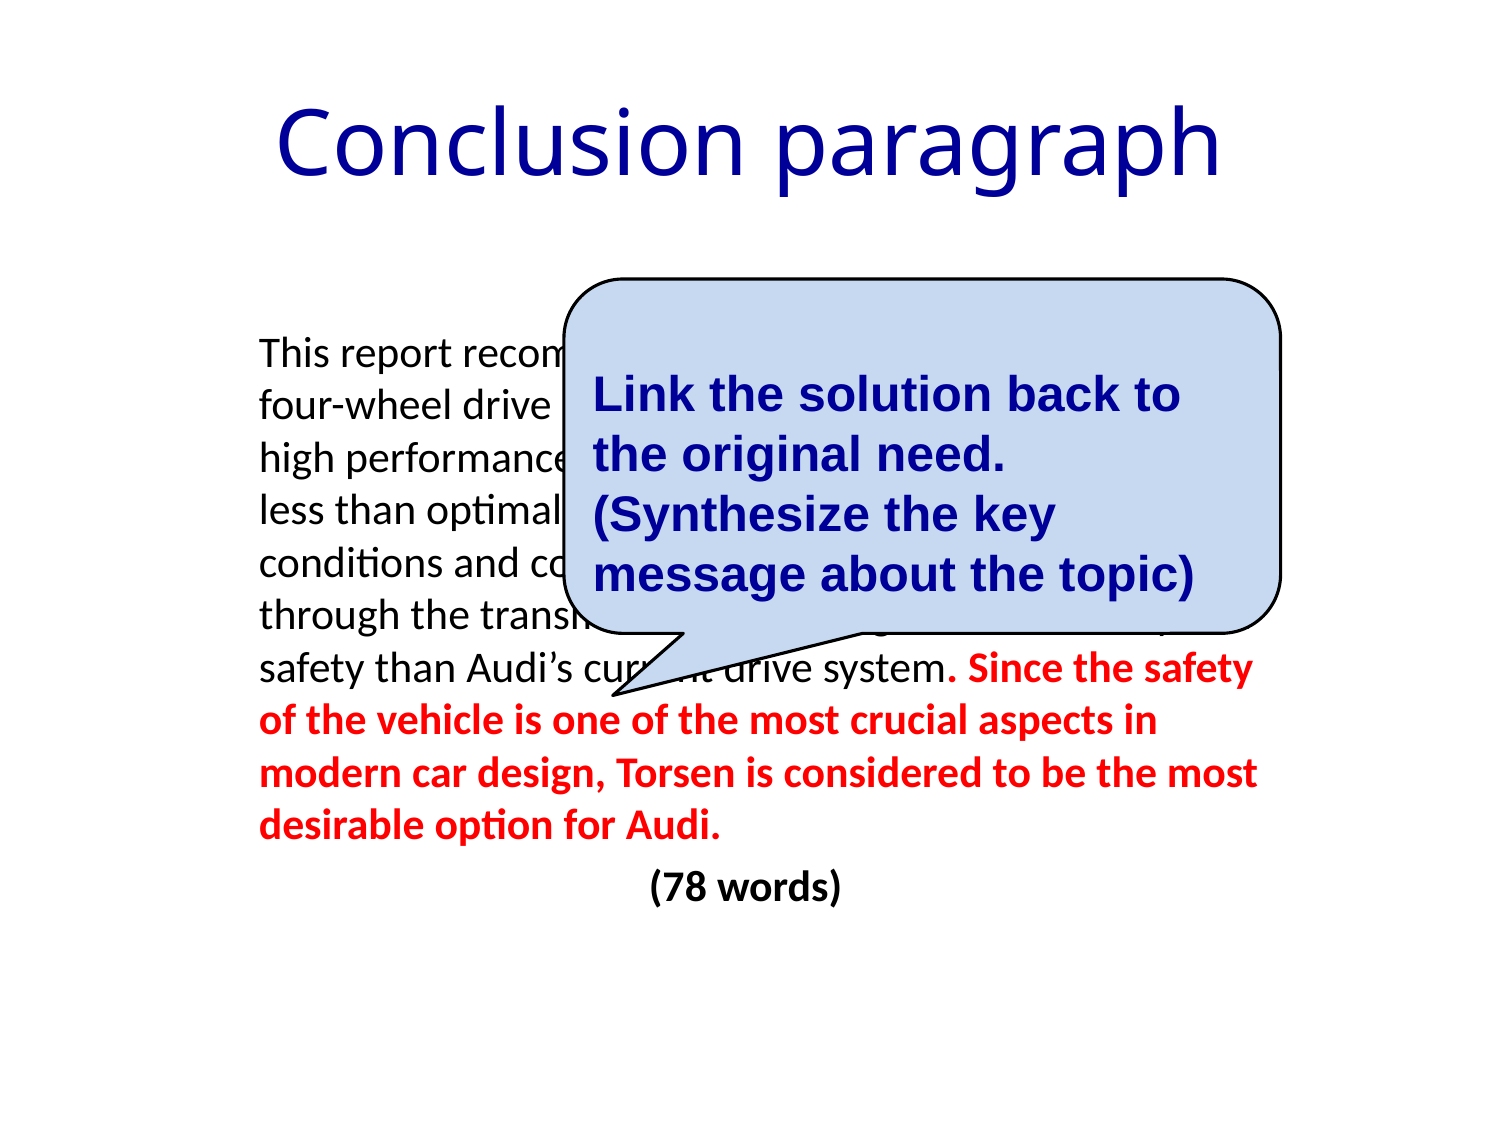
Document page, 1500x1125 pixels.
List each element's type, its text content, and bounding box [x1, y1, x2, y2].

list This report recommends that Audi adopt the Torsen four-wheel drive system due to its cost-effectiveness and high performance. Although the Torsen system achieves less than optimal performance under extreme conditions and consumes higher amounts of energy through the transmission, it offers greater reliability and safety than Audi’s current drive system. Since the safety of the vehicle is one of the most crucial aspects in modern car design, Torsen is considered to be the most desirable option for Audi. (78 words) [243, 316, 1282, 905]
title Conclusion paragraph [75, 45, 1425, 233]
text_box Link the solution back to the original need. (Synthesize the key message about the topic) [563, 278, 1281, 696]
